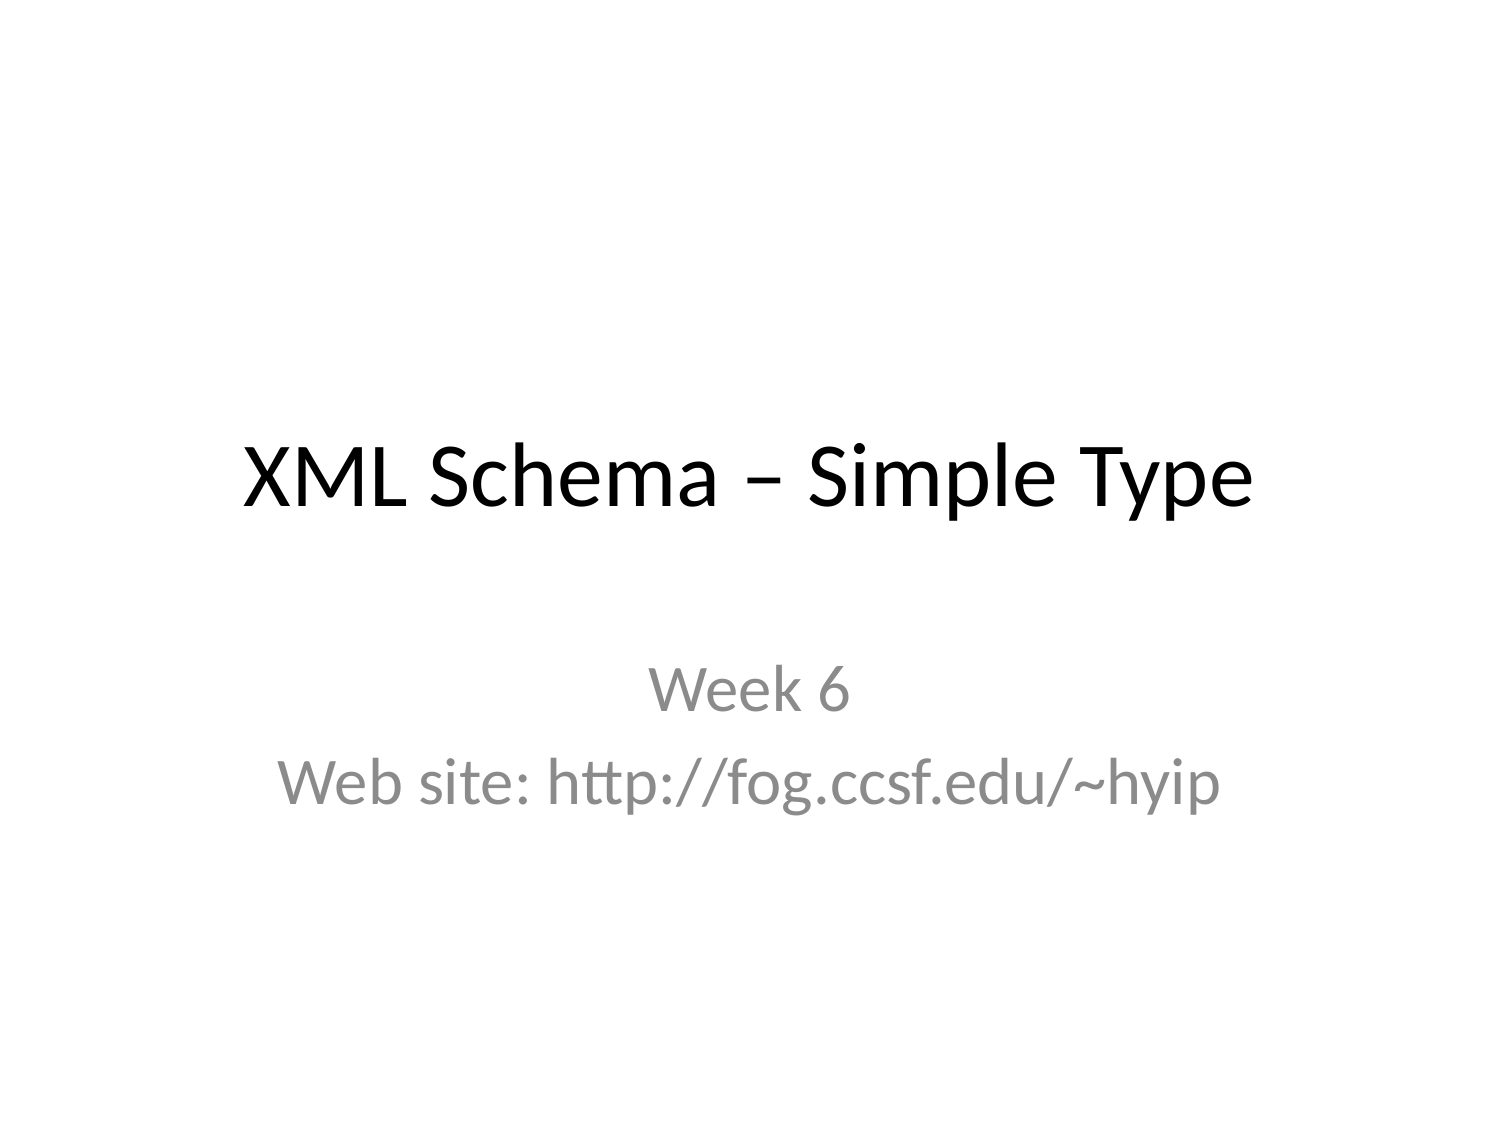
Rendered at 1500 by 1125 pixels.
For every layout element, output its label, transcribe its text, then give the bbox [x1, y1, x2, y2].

title XML Schema – Simple Type [112, 349, 1388, 591]
subtitle Week 6 Web site: http://fog.ccsf.edu/~hyip [225, 637, 1275, 925]
